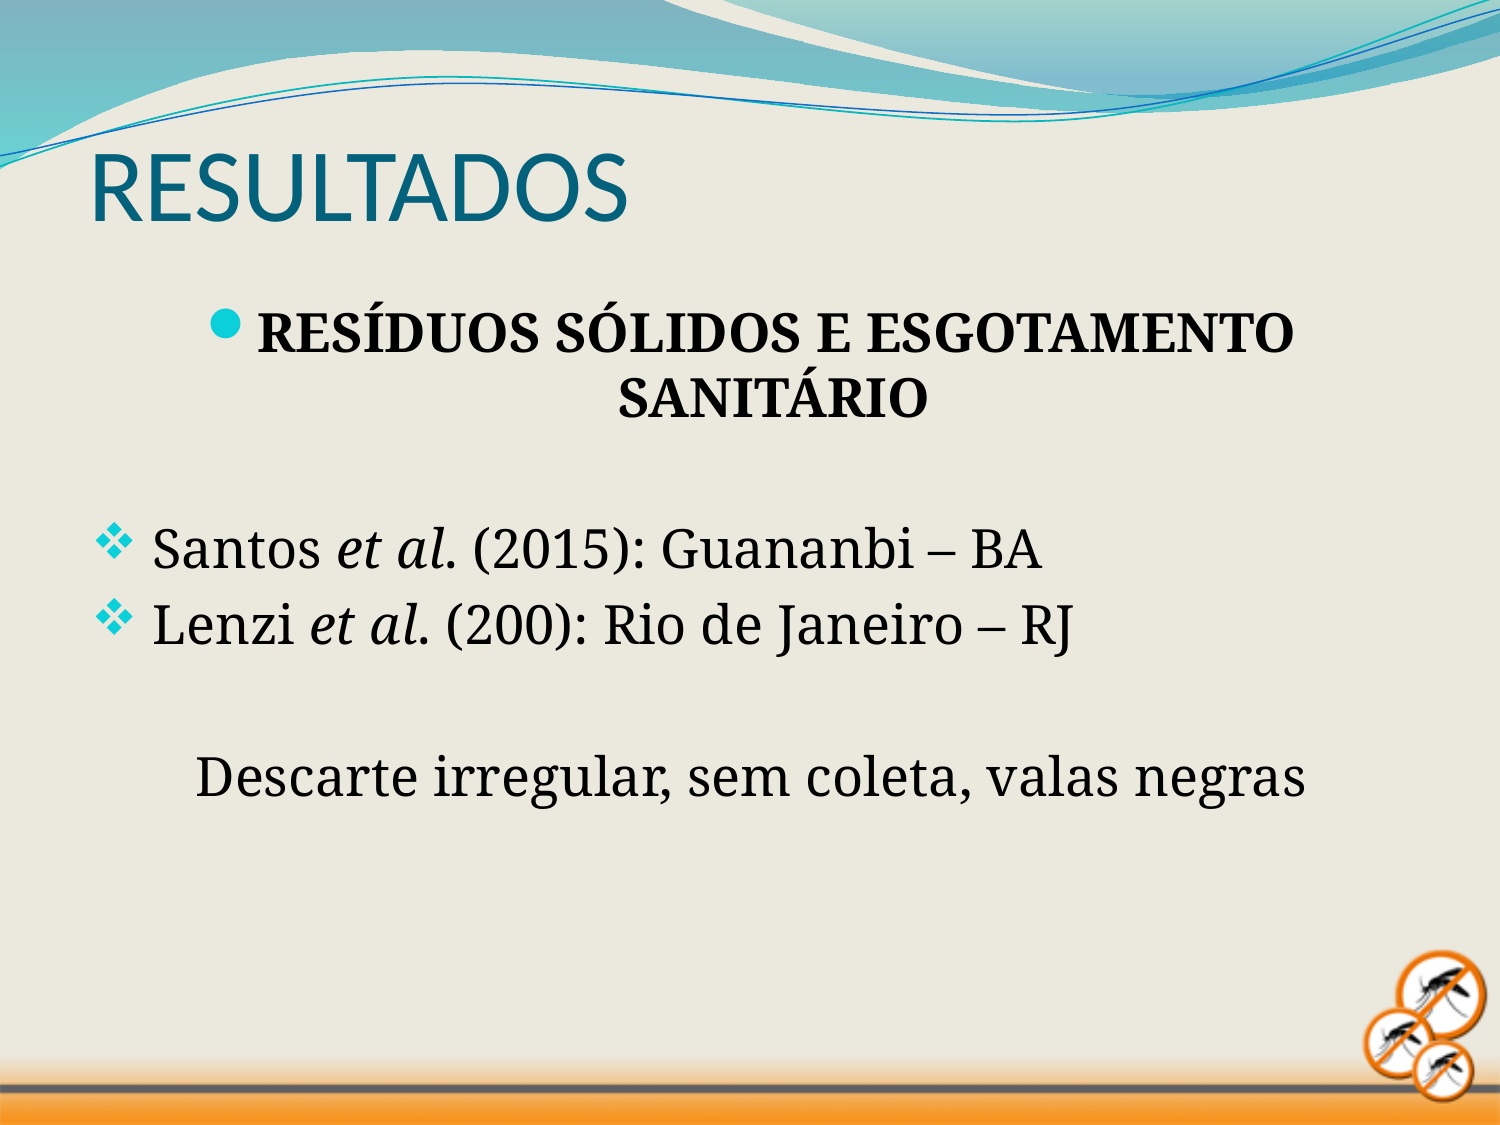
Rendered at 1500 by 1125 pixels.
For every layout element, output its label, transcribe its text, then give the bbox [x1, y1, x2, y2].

list RESÍDUOS SÓLIDOS E ESGOTAMENTO SANITÁRIO Santos et al. (2015): Guananbi – BA Lenzi et al. (200): Rio de Janeiro – RJ Descarte irregular, sem coleta, valas negras [76, 290, 1427, 896]
title RESULTADOS [88, 54, 1439, 243]
picture [0, 897, 1500, 1125]
